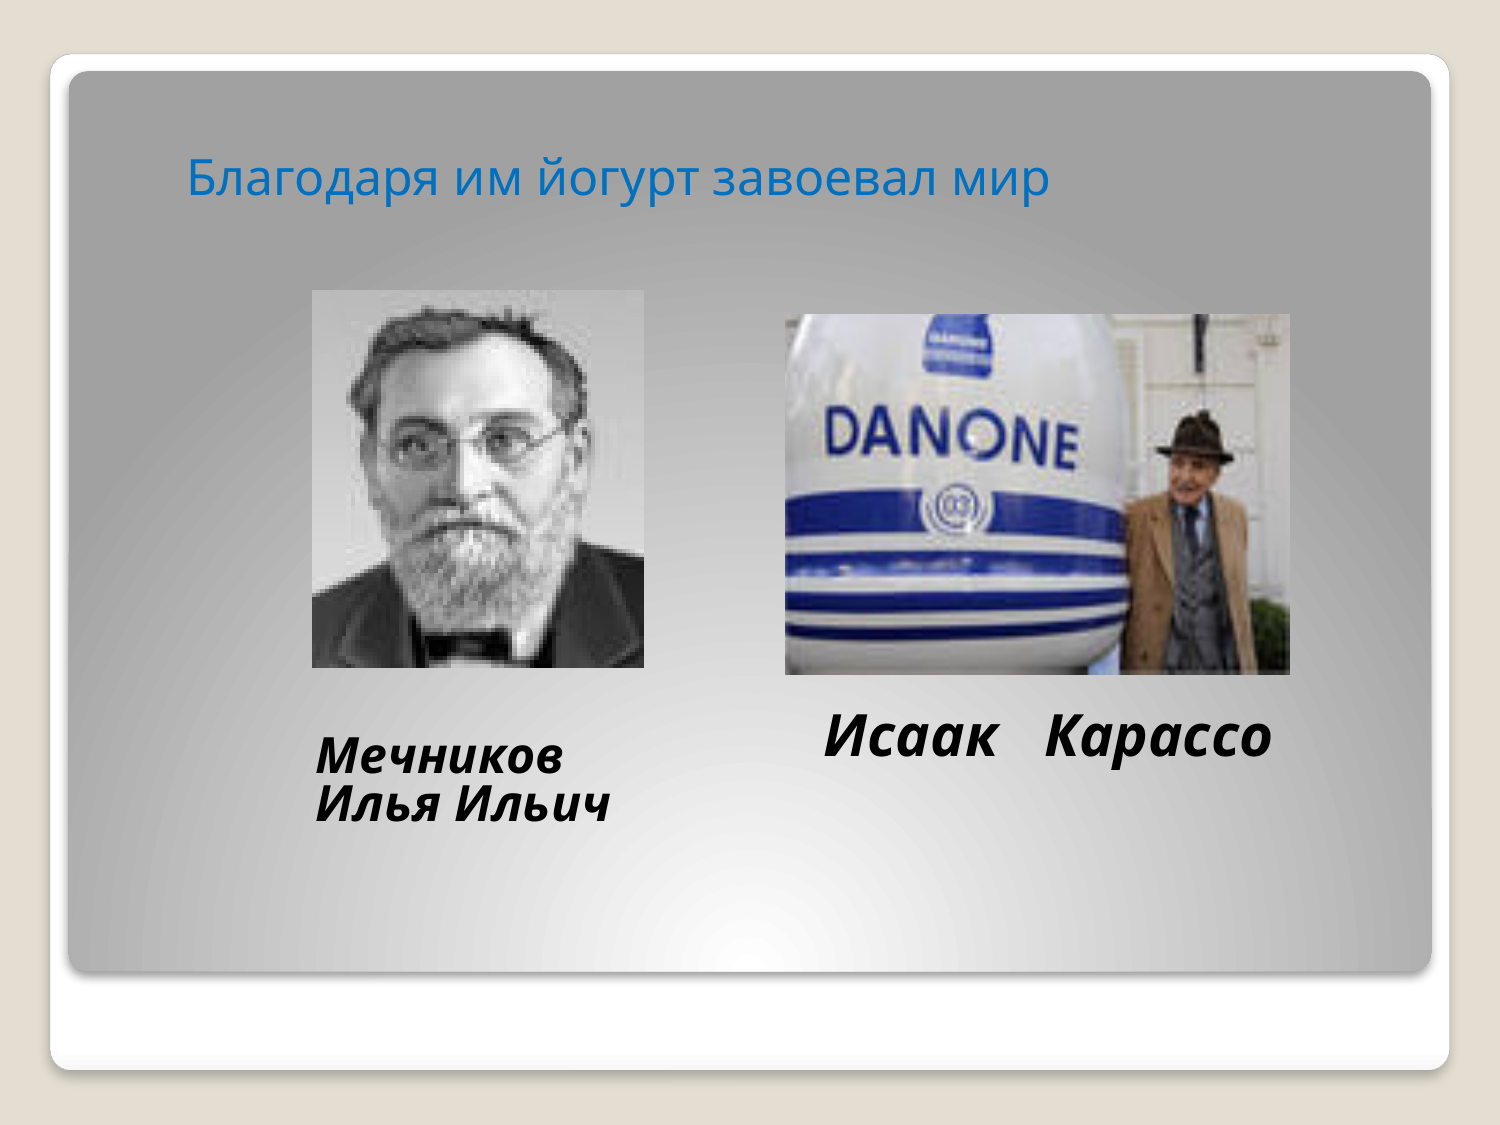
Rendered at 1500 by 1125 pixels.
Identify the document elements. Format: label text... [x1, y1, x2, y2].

picture [785, 314, 1290, 675]
text_box Благодаря им йогурт завоевал мир [171, 138, 1199, 213]
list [312, 290, 644, 669]
text_box Исаак Карассо [809, 704, 1401, 775]
text_box Мечников Илья Ильич [301, 727, 680, 839]
